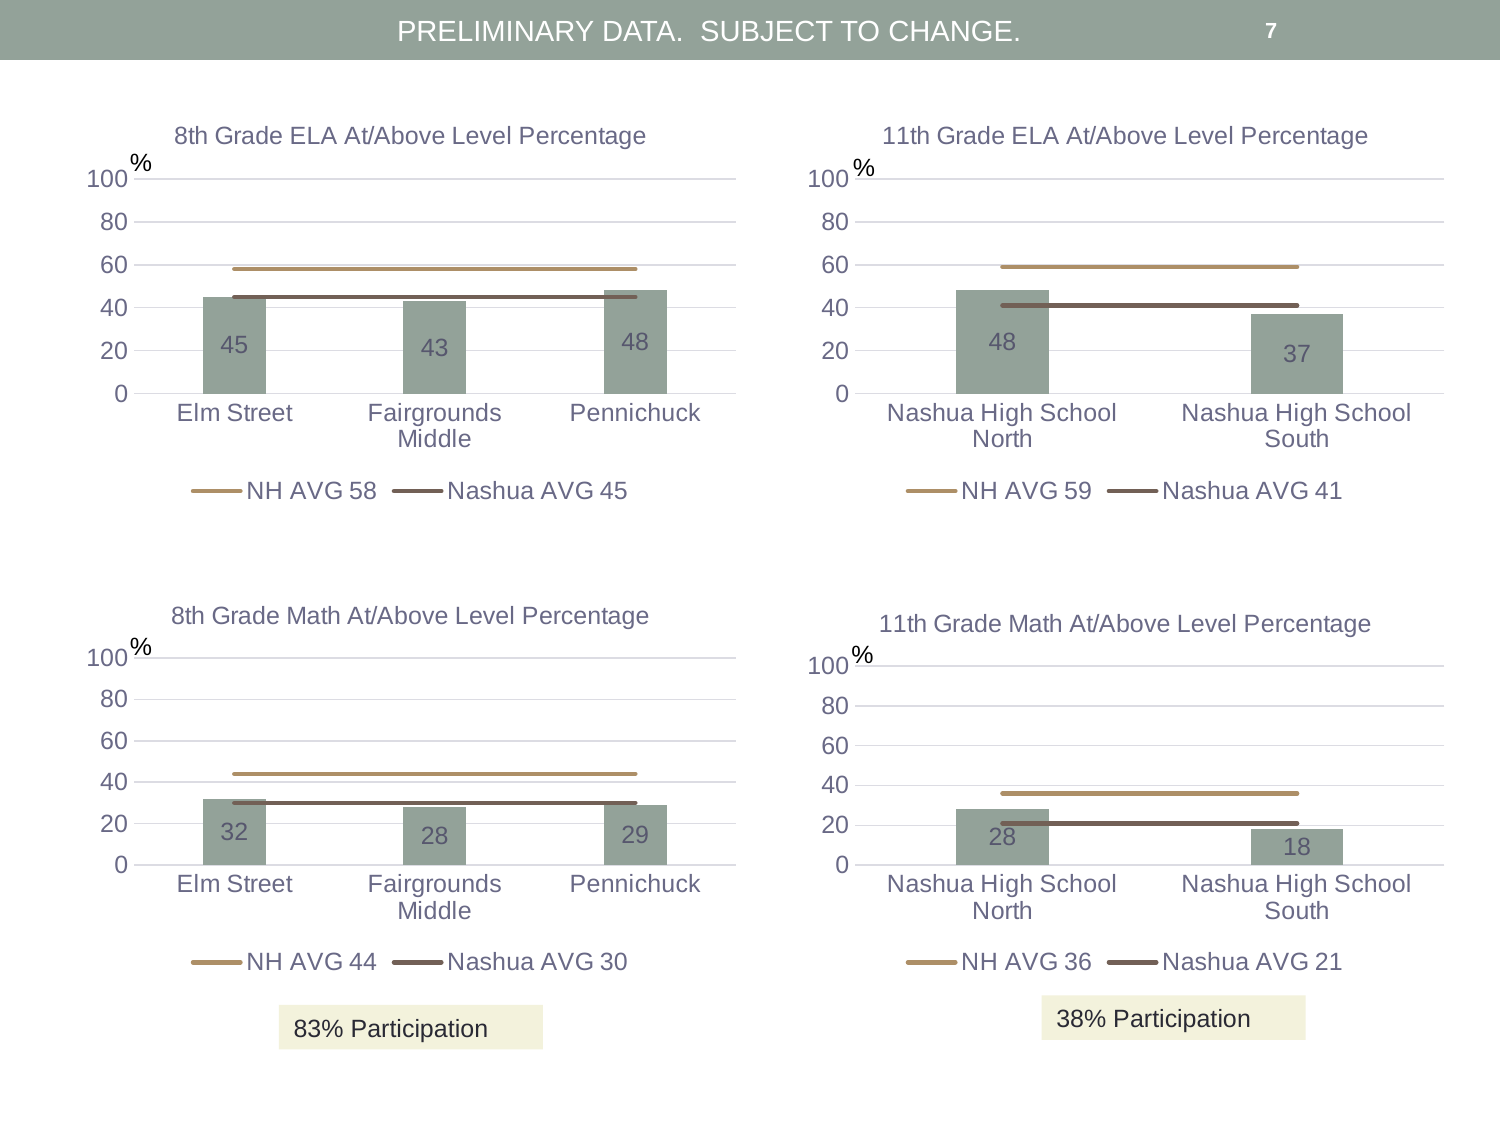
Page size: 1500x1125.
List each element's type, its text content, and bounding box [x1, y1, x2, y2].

slide_number 7 [1250, 3, 1425, 57]
chart [793, 99, 1458, 511]
footer PRELIMINARY DATA. SUBJECT TO CHANGE. [371, 3, 1047, 57]
text_box 83% Participation [278, 1004, 543, 1050]
chart [793, 587, 1458, 982]
text_box 38% Participation [1041, 995, 1306, 1040]
chart [72, 99, 750, 511]
chart [72, 578, 750, 982]
